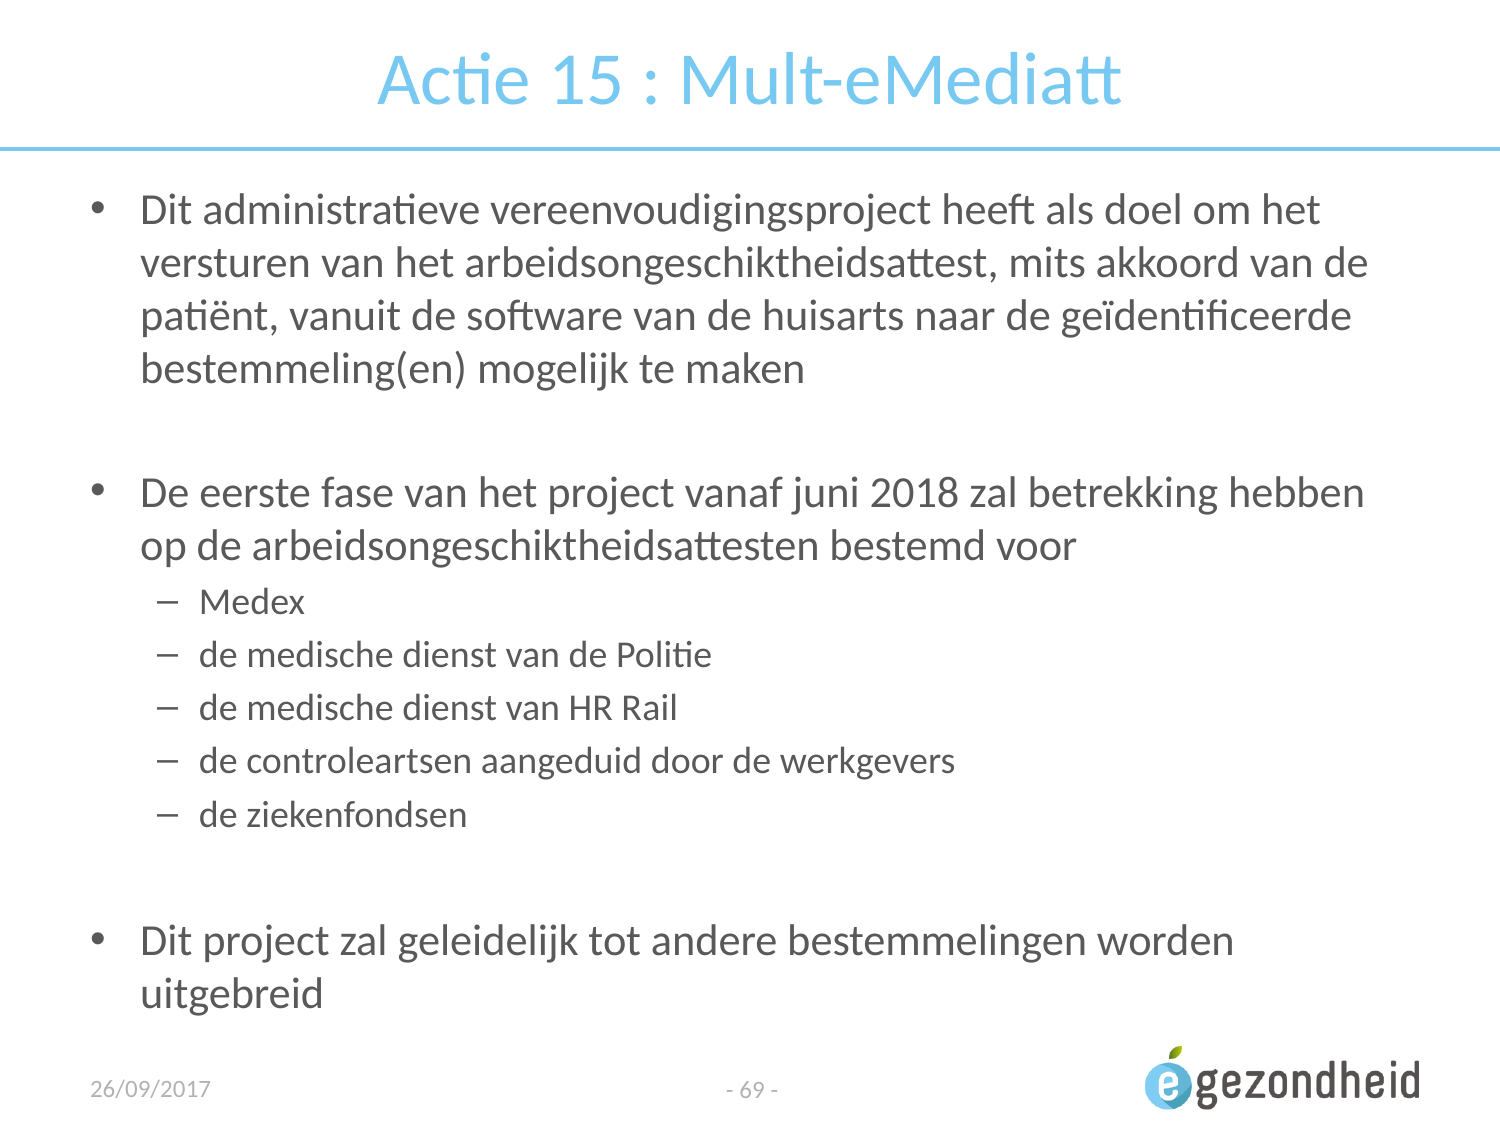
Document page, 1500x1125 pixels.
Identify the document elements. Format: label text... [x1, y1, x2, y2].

picture [1116, 1037, 1447, 1125]
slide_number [75, 1057, 425, 1118]
slide_number - 69 - [577, 1058, 928, 1119]
list Dit administratieve vereenvoudigingsproject heeft als doel om het versturen van het arbeidsongeschiktheidsattest, mits akkoord van de patiënt, vanuit de software van de huisarts naar de geïdentificeerde bestemmeling(en) mogelijk te maken De eerste fase van het project vanaf juni 2018 zal betrekking hebben op de arbeidsongeschiktheidsattesten bestemd voor Medex de medische dienst van de Politie de medische dienst van HR Rail de controleartsen aangeduid door de werkgevers de ziekenfondsen Dit project zal geleidelijk tot andere bestemmelingen worden uitgebreid [75, 172, 1425, 1035]
title Actie 15 : Mult-eMediatt [0, 0, 1500, 149]
